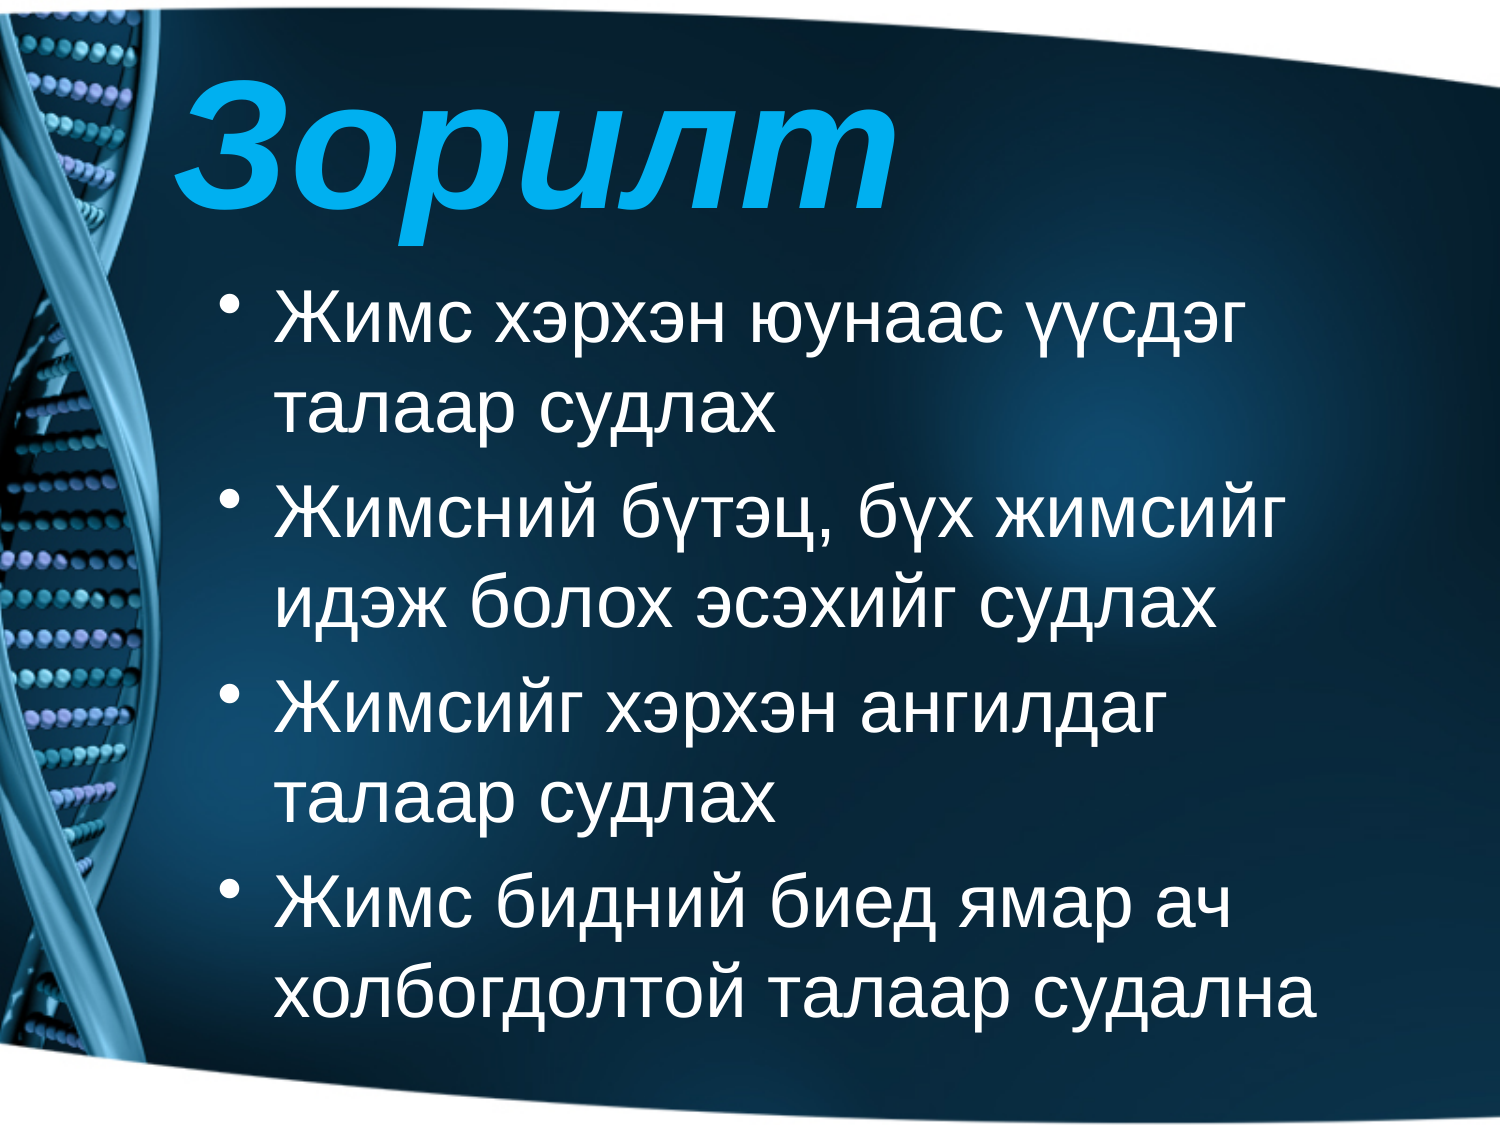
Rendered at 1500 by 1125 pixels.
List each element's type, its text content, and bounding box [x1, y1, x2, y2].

picture [0, 0, 1500, 1125]
title Зорилт [157, 22, 1442, 249]
list Жимс хэрхэн юунаас үүсдэг талаар судлах Жимсний бүтэц, бүх жимсийг идэж болох эсэхийг судлах Жимсийг хэрхэн ангилдаг талаар судлах Жимс бидний биед ямар ач холбогдолтой талаар судална [202, 259, 1442, 1074]
